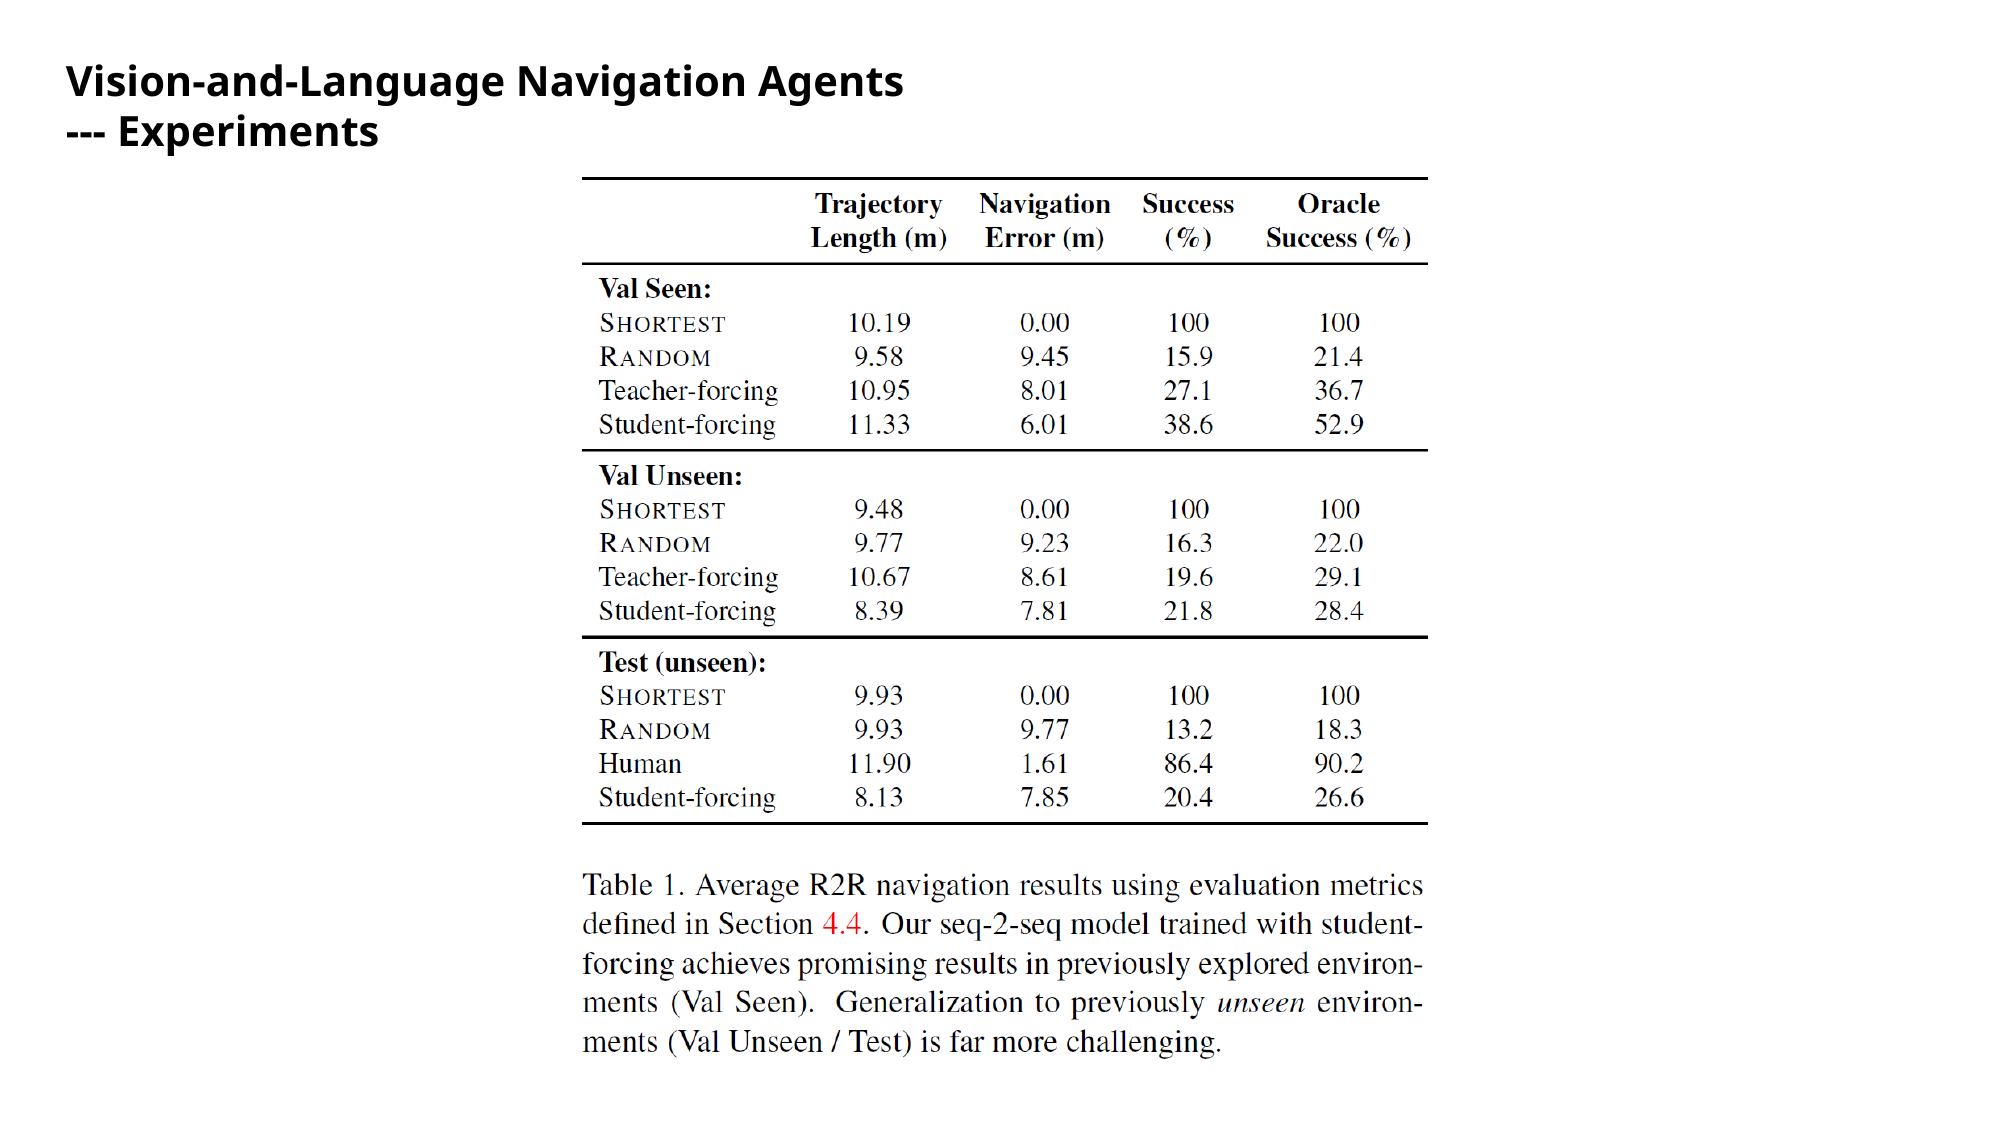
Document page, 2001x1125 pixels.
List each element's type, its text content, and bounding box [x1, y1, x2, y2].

text_box Vision-and-Language Navigation Agents --- Experiments [51, 47, 920, 163]
picture [561, 154, 1439, 1062]
